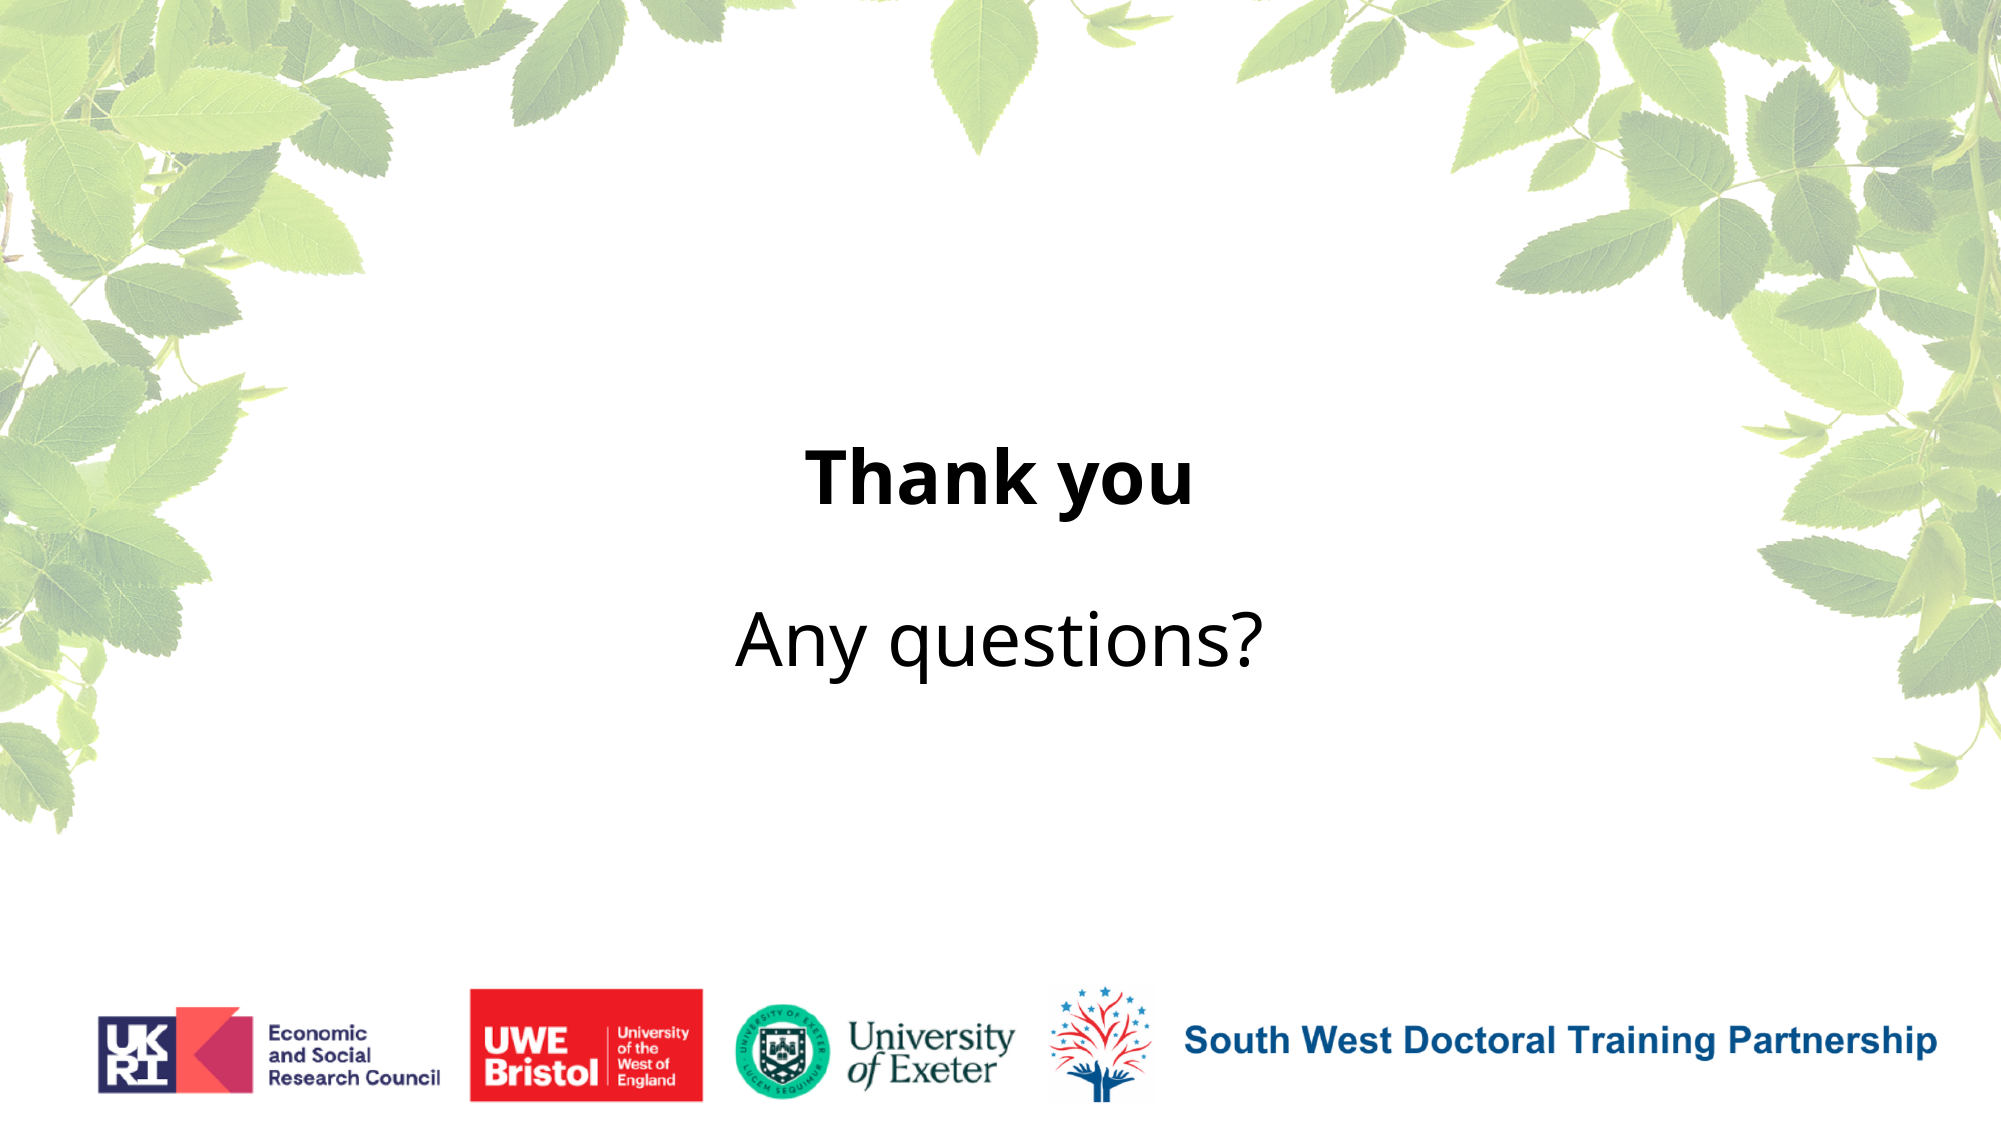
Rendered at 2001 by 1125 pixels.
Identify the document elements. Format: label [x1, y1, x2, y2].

picture [729, 999, 1019, 1105]
picture [0, 0, 2000, 878]
picture [466, 983, 710, 1105]
picture [1038, 981, 1941, 1105]
picture [92, 999, 446, 1100]
